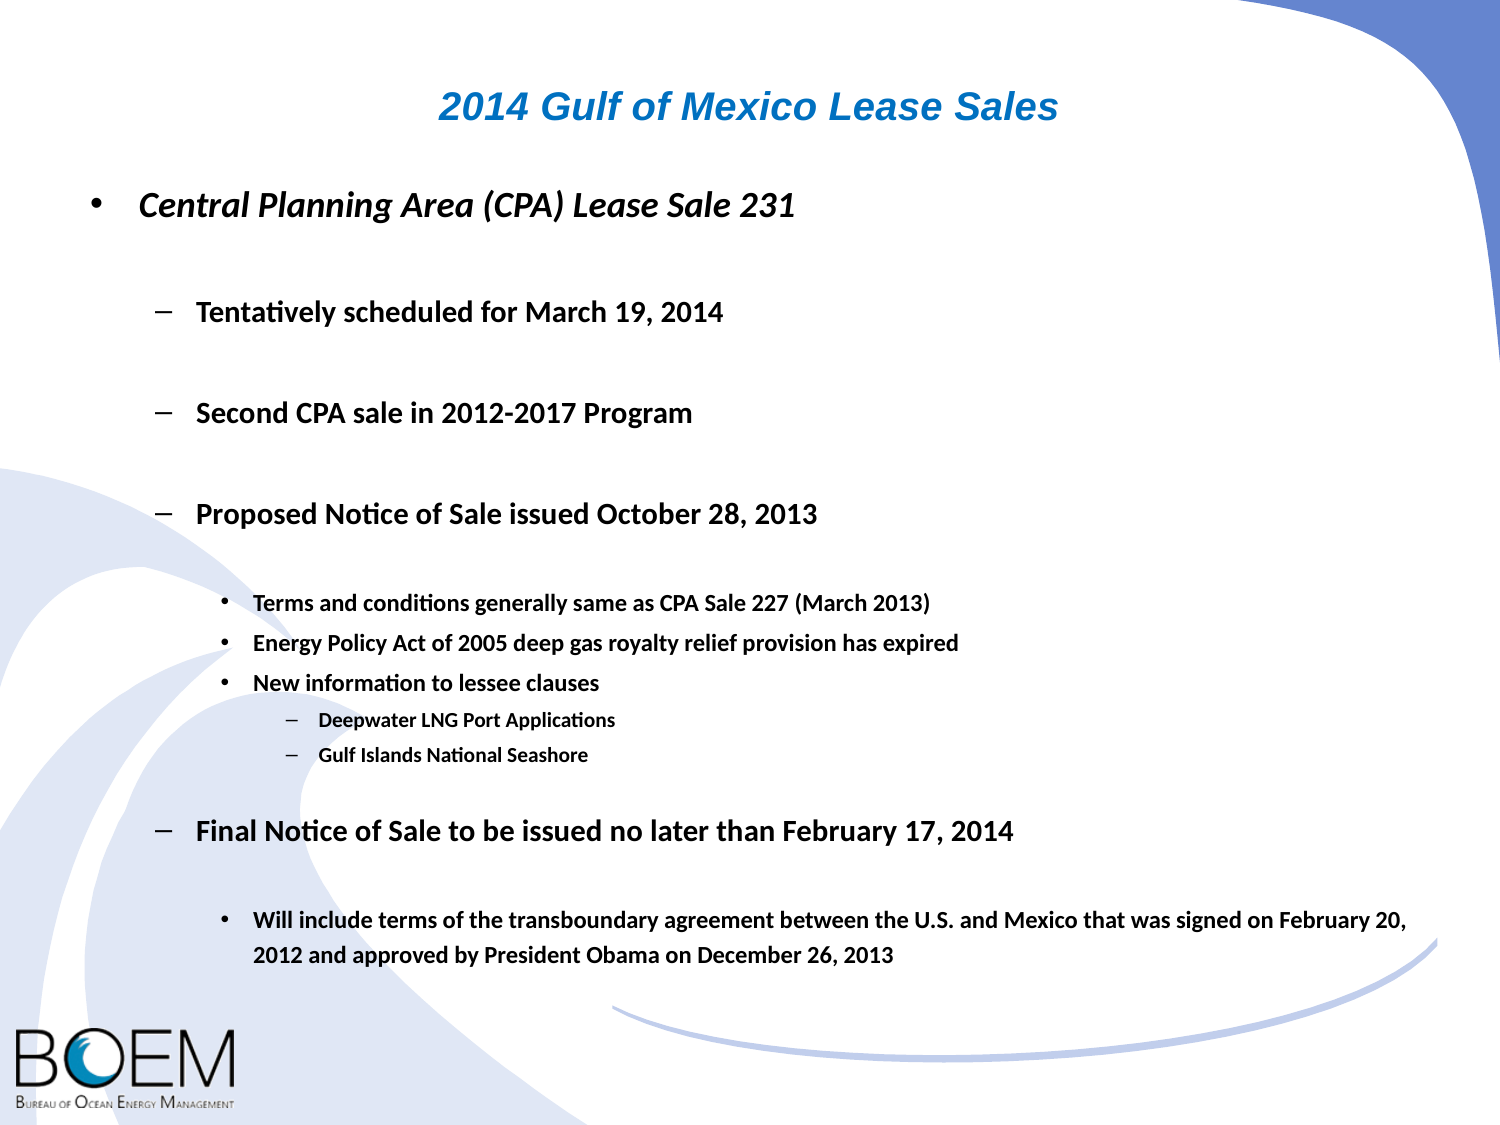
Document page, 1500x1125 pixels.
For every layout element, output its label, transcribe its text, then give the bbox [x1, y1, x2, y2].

list 2014 Gulf of Mexico Lease Sales Central Planning Area (CPA) Lease Sale 231 Tentatively scheduled for March 19, 2014 Second CPA sale in 2012-2017 Program Proposed Notice of Sale issued October 28, 2013 Terms and conditions generally same as CPA Sale 227 (March 2013) Energy Policy Act of 2005 deep gas royalty relief provision has expired New information to lessee clauses Deepwater LNG Port Applications Gulf Islands National Seashore Final Notice of Sale to be issued no later than February 17, 2014 Will include terms of the transboundary agreement between the U.S. and Mexico that was signed on February 20, 2012 and approved by President Obama on December 26, 2013 [75, 37, 1425, 988]
picture [16, 1028, 234, 1108]
